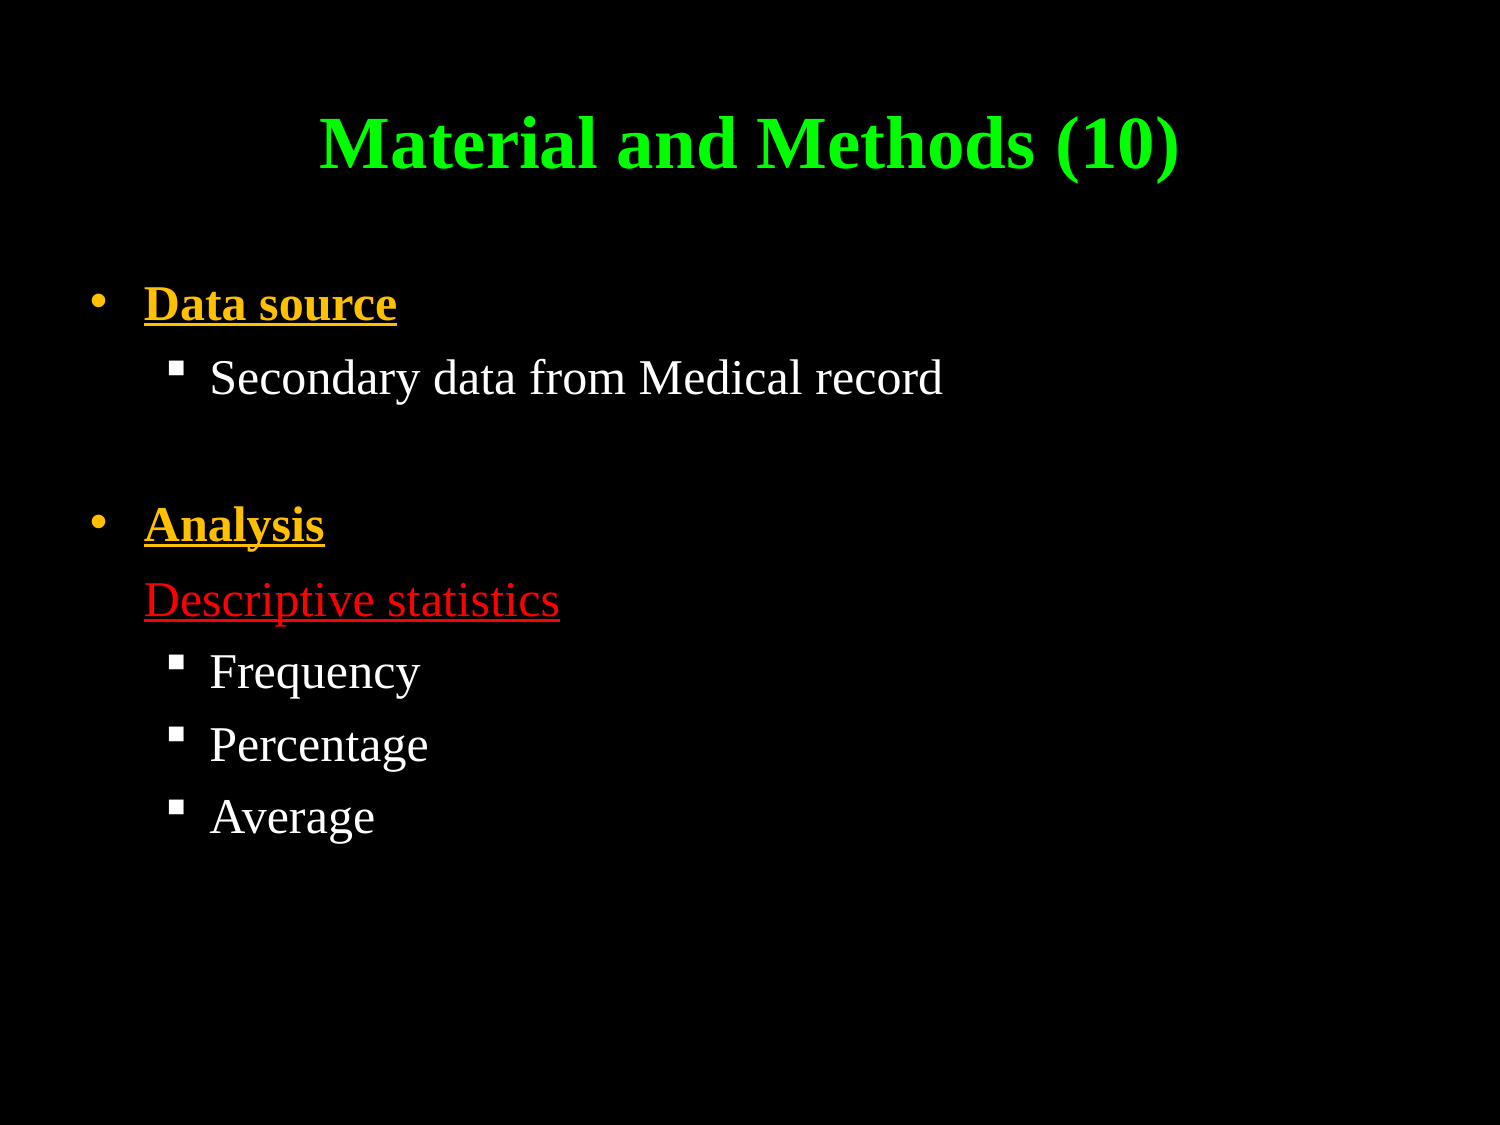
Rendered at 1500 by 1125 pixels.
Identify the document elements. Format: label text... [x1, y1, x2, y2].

text_box Material and Methods (10) [74, 45, 1425, 233]
text_box Data source Secondary data from Medical record Analysis Descriptive statistics Frequency Percentage Average [74, 262, 1425, 1023]
